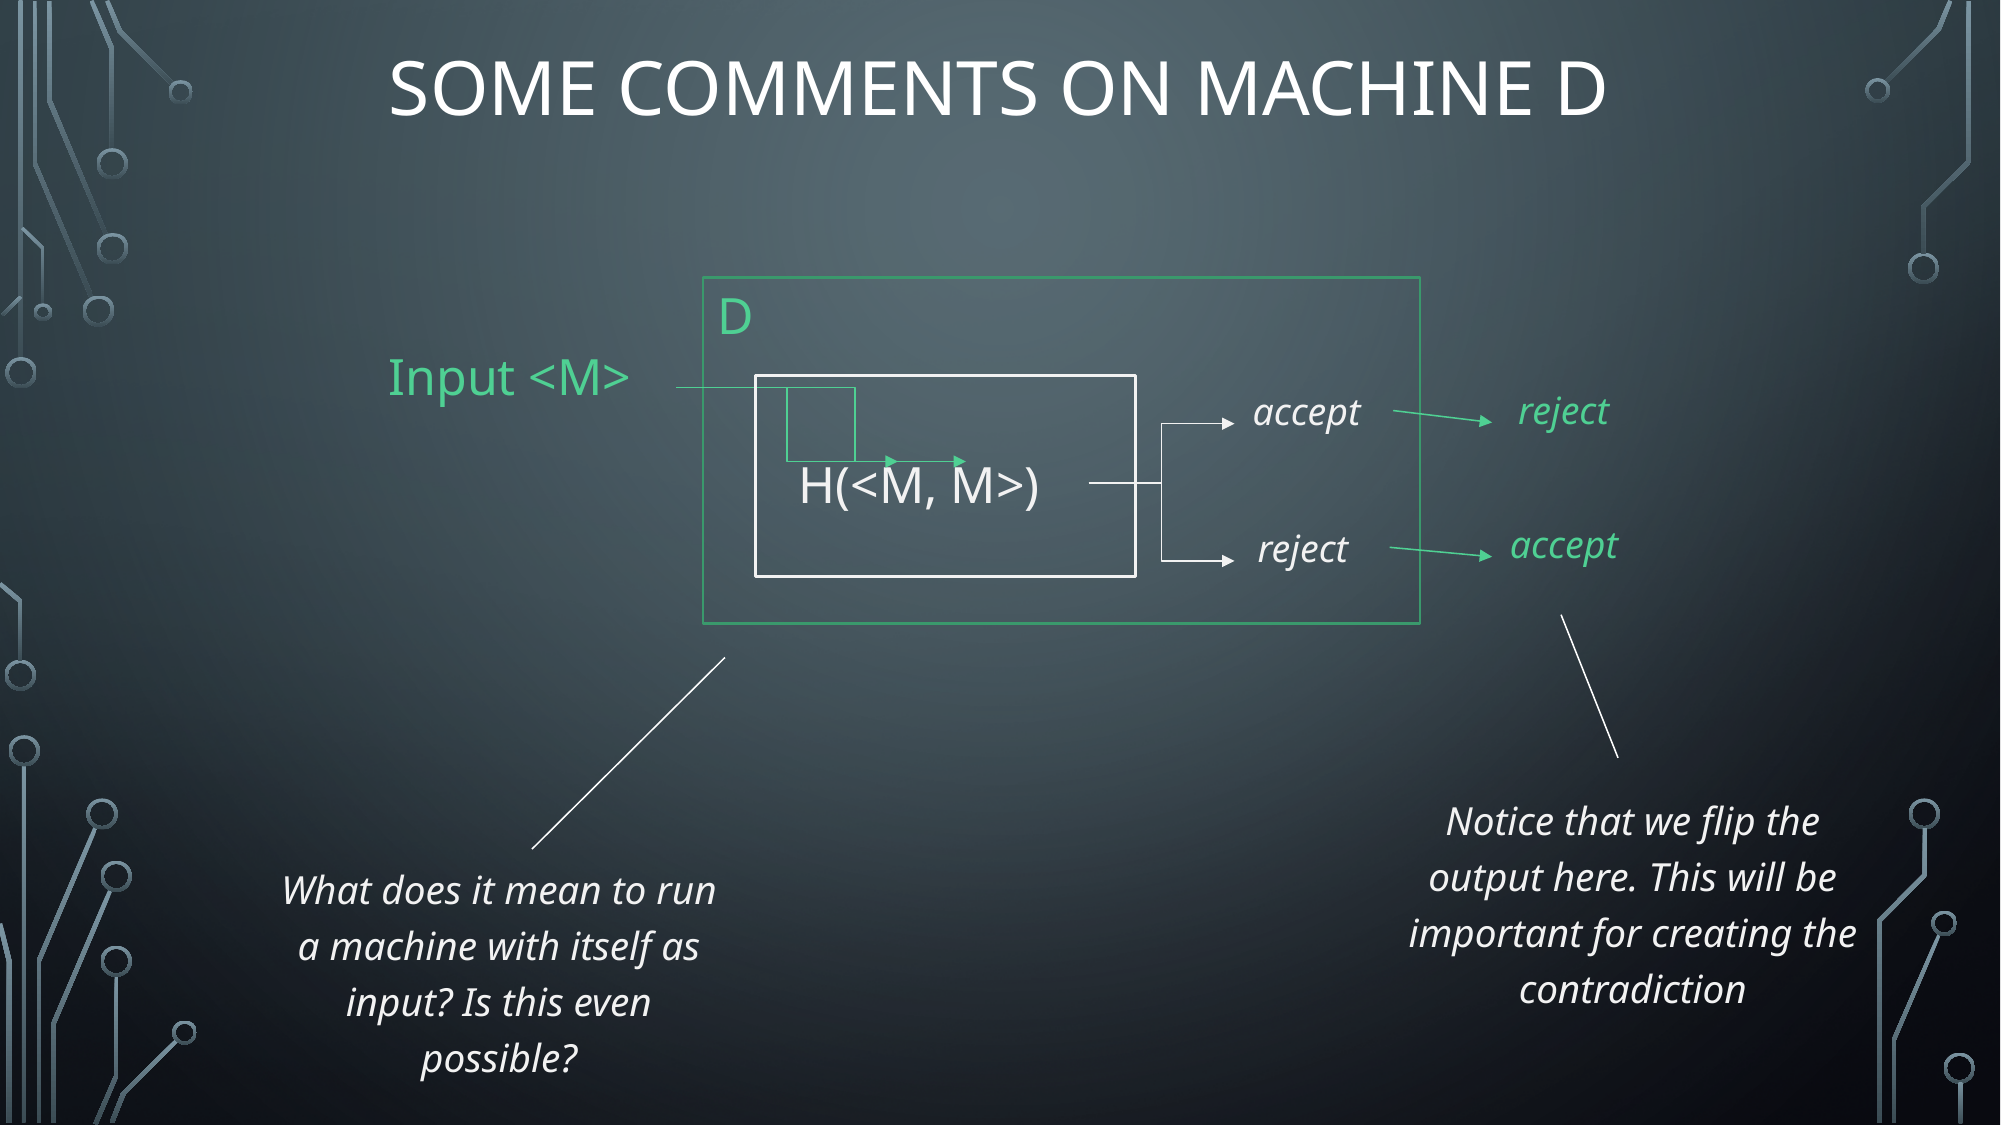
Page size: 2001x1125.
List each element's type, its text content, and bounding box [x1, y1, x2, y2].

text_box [1560, 614, 1619, 759]
title Some Comments on Machine D [187, 20, 1813, 162]
text_box What does it mean to run a machine with itself as input? Is this even possible? [259, 849, 739, 1088]
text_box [348, 277, 1651, 624]
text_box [531, 657, 726, 850]
text_box Notice that we flip the output here. This will be important for creating the contradiction [1393, 780, 1873, 1019]
